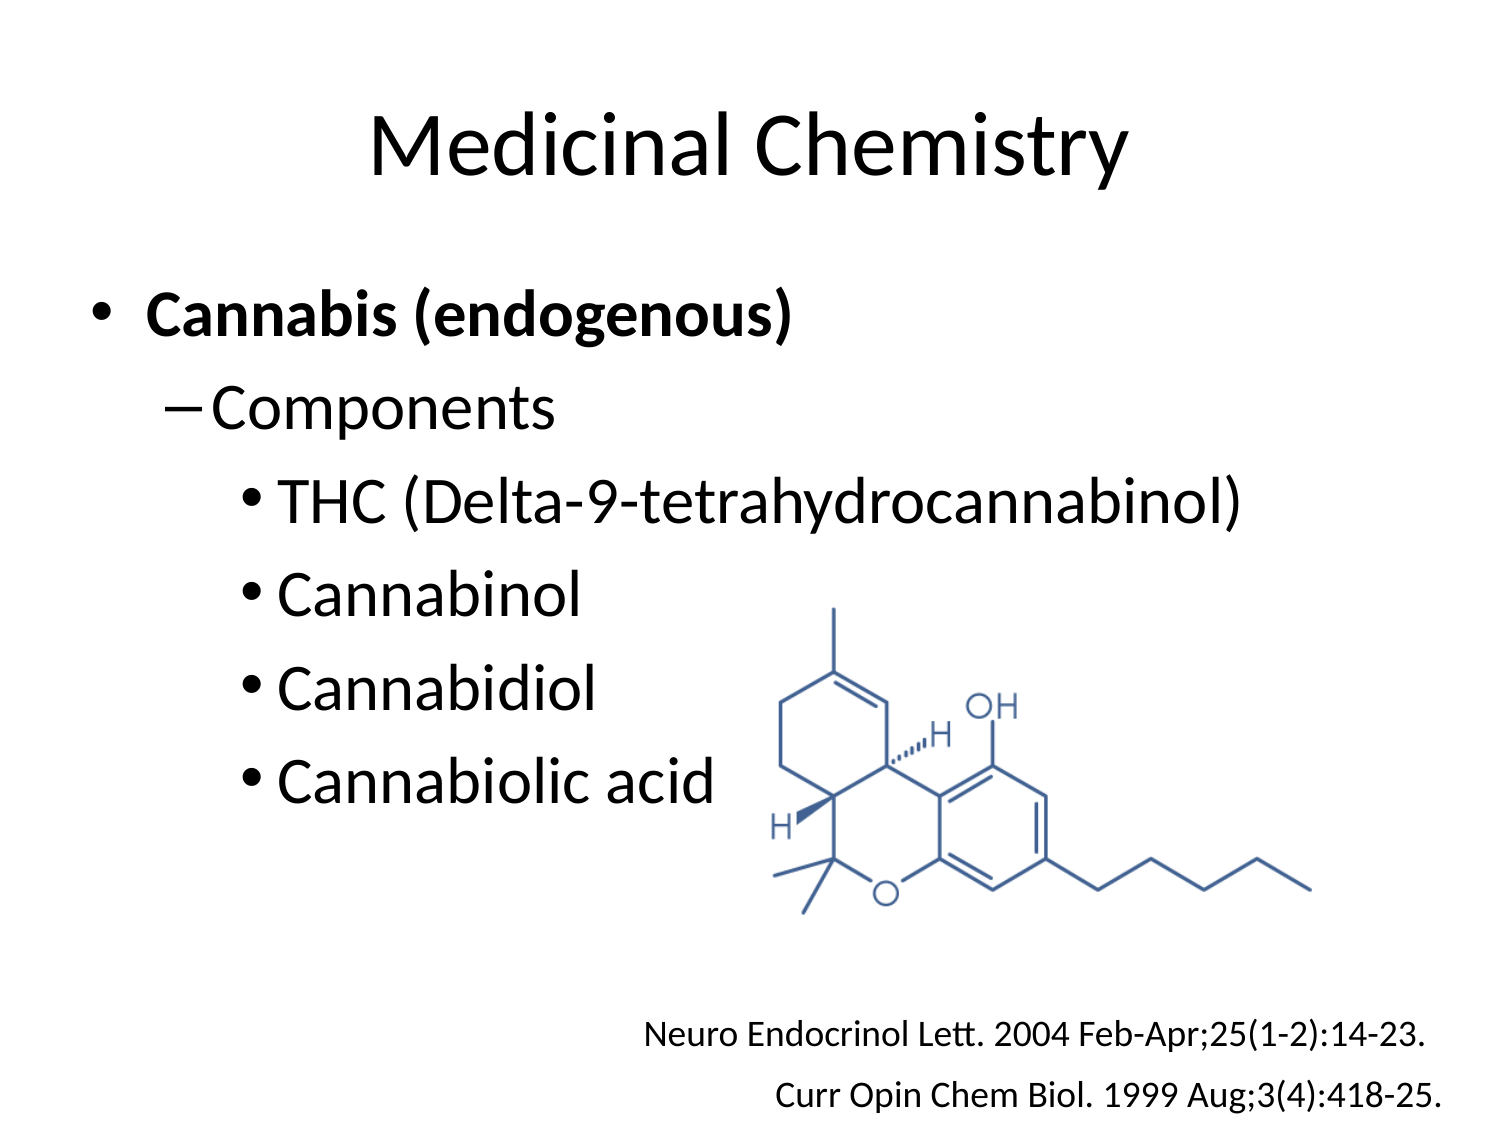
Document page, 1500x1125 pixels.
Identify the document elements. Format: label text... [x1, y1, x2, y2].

text_box Neuro Endocrinol Lett. 2004 Feb-Apr;25(1-2):14-23. [628, 1001, 1500, 1062]
title Medicinal Chemistry [74, 44, 1426, 233]
picture [761, 597, 1326, 935]
list Cannabis (endogenous) Components THC (Delta-9-tetrahydrocannabinol) Cannabinol Cannabidiol Cannabiolic acid [74, 262, 1426, 1006]
text_box Curr Opin Chem Biol. 1999 Aug;3(4):418-25. [760, 1062, 1459, 1123]
